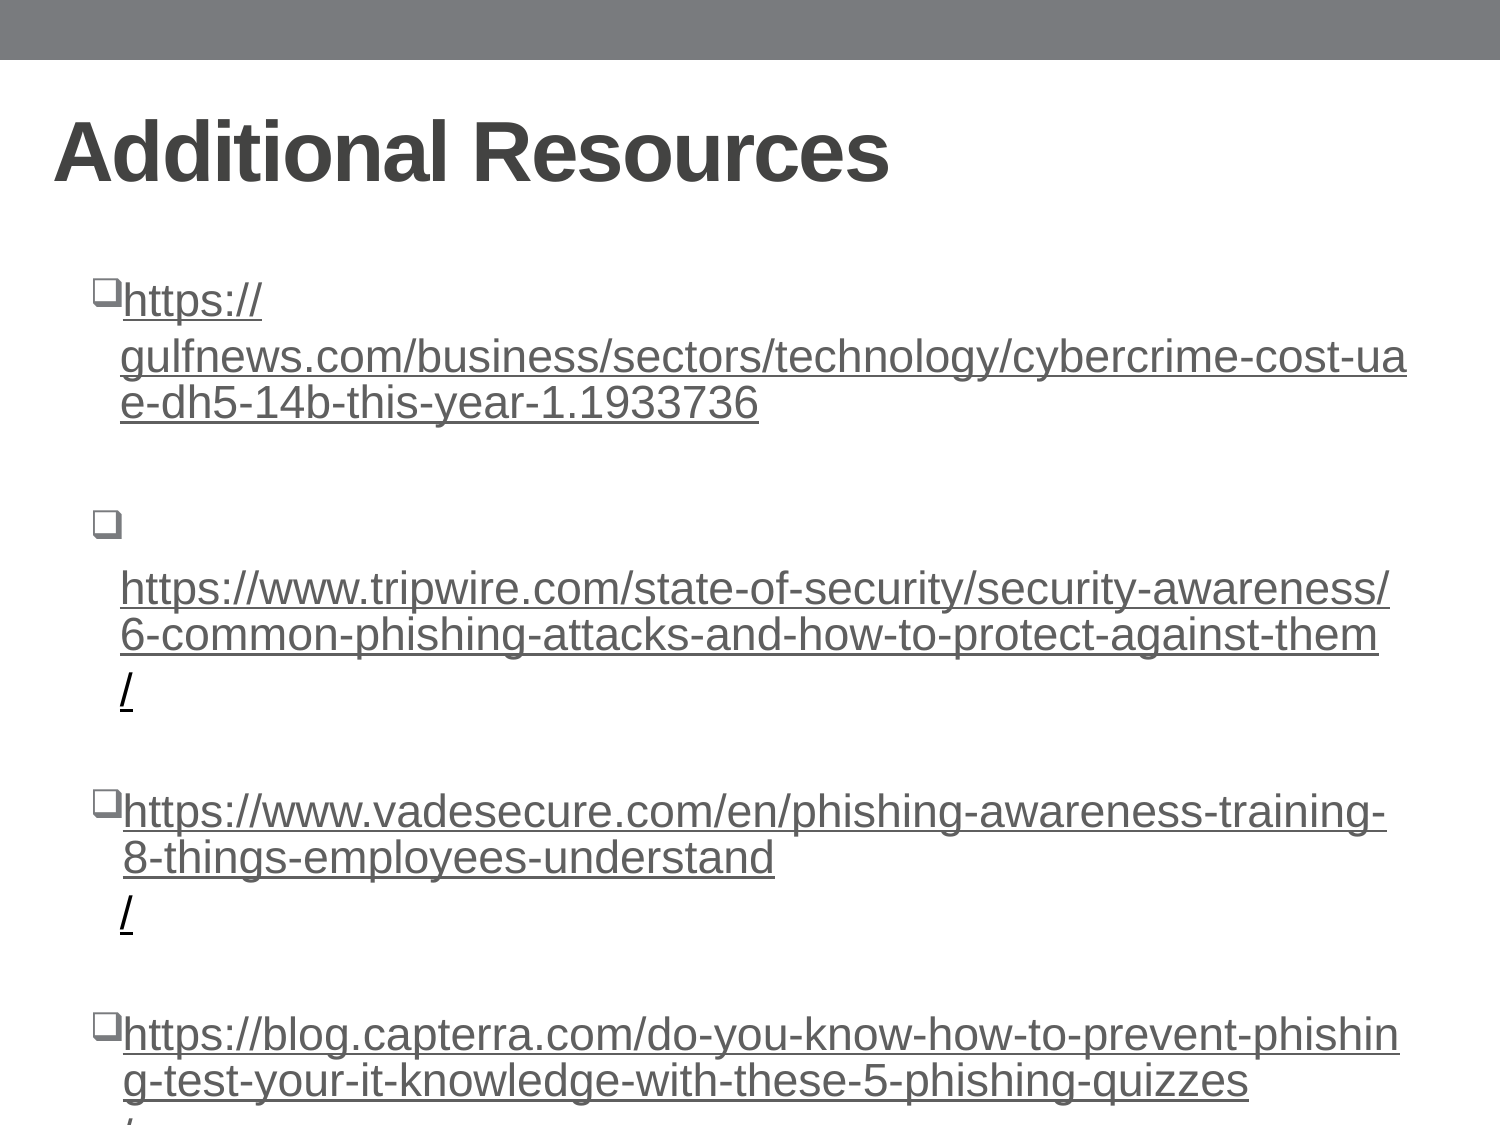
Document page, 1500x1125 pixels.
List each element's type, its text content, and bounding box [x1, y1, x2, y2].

text_box https://gulfnews.com/business/sectors/technology/cybercrime-cost-uae-dh5-14b-this-year-1.1933736 https://www.tripwire.com/state-of-security/security-awareness/6-common-phishing-attacks-and-how-to-protect-against-them/ https://www.vadesecure.com/en/phishing-awareness-training-8-things-employees-understand/ https://blog.capterra.com/do-you-know-how-to-prevent-phishing-test-your-it-knowledge-with-these-5-phishing-quizzes/ https://www.valuewalk.com/2016/09/phishing-attacks-protect/ [74, 262, 1425, 1063]
text_box Additional Resources [37, 88, 1388, 251]
